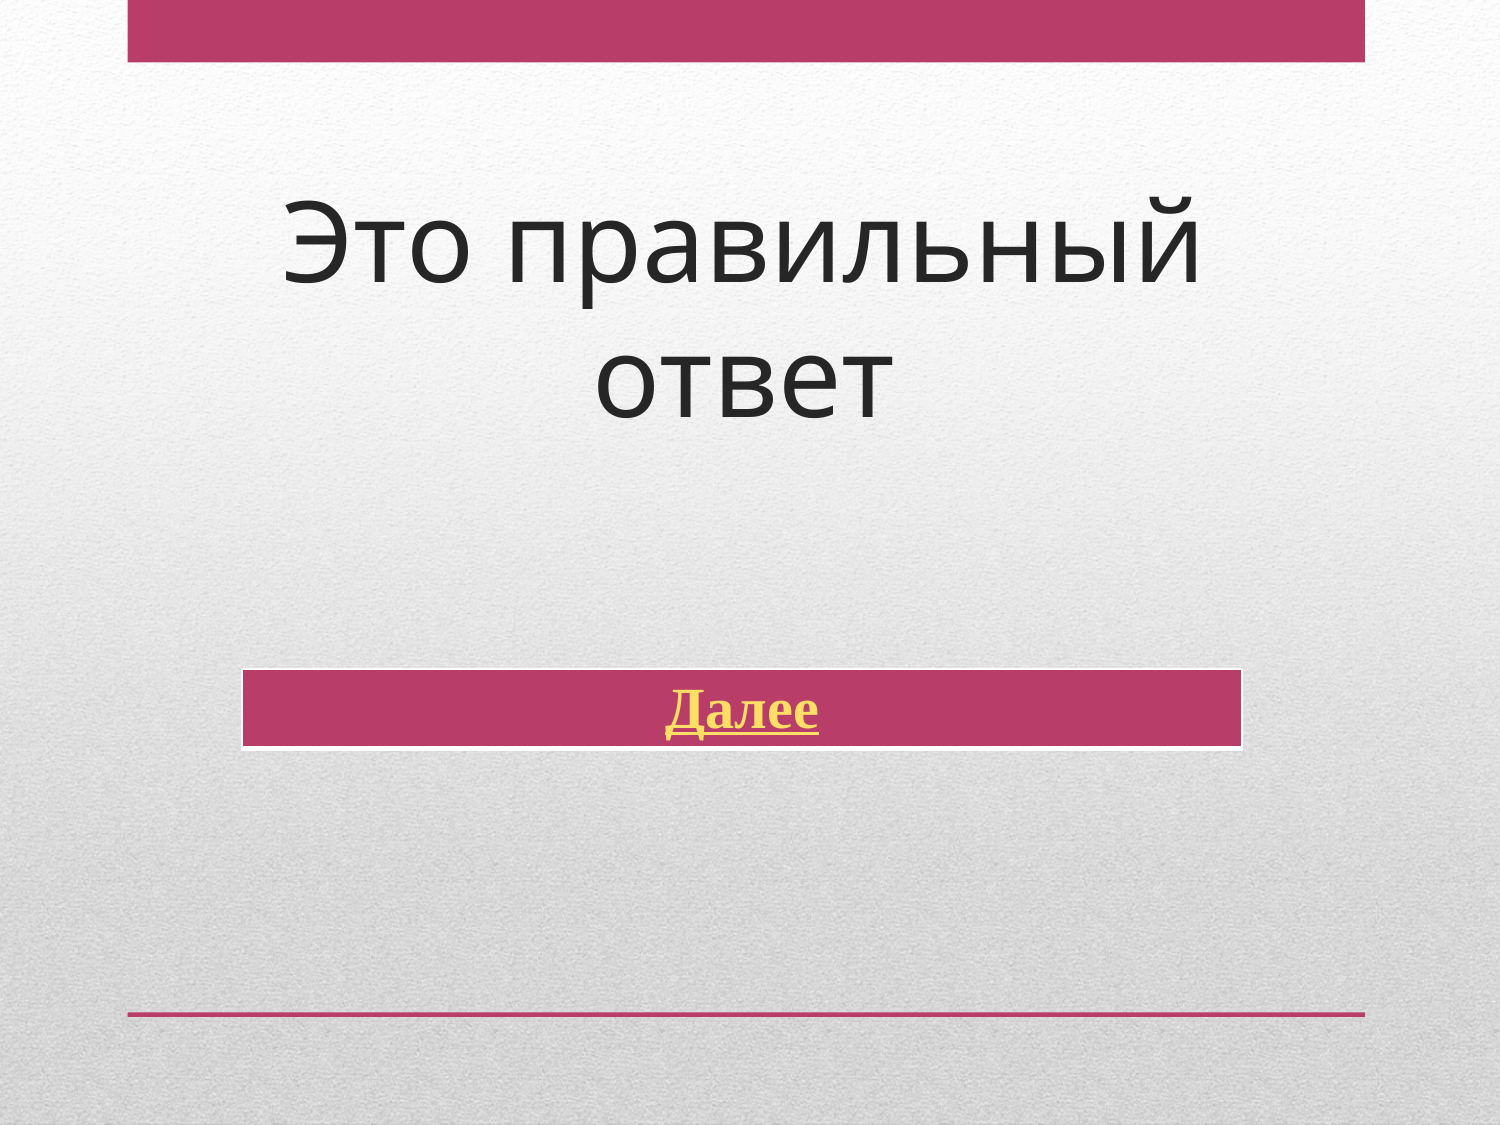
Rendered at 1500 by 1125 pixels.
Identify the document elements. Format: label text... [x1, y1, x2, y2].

title Это правильный ответ [123, 101, 1365, 988]
table_header Далее [243, 670, 1241, 746]
